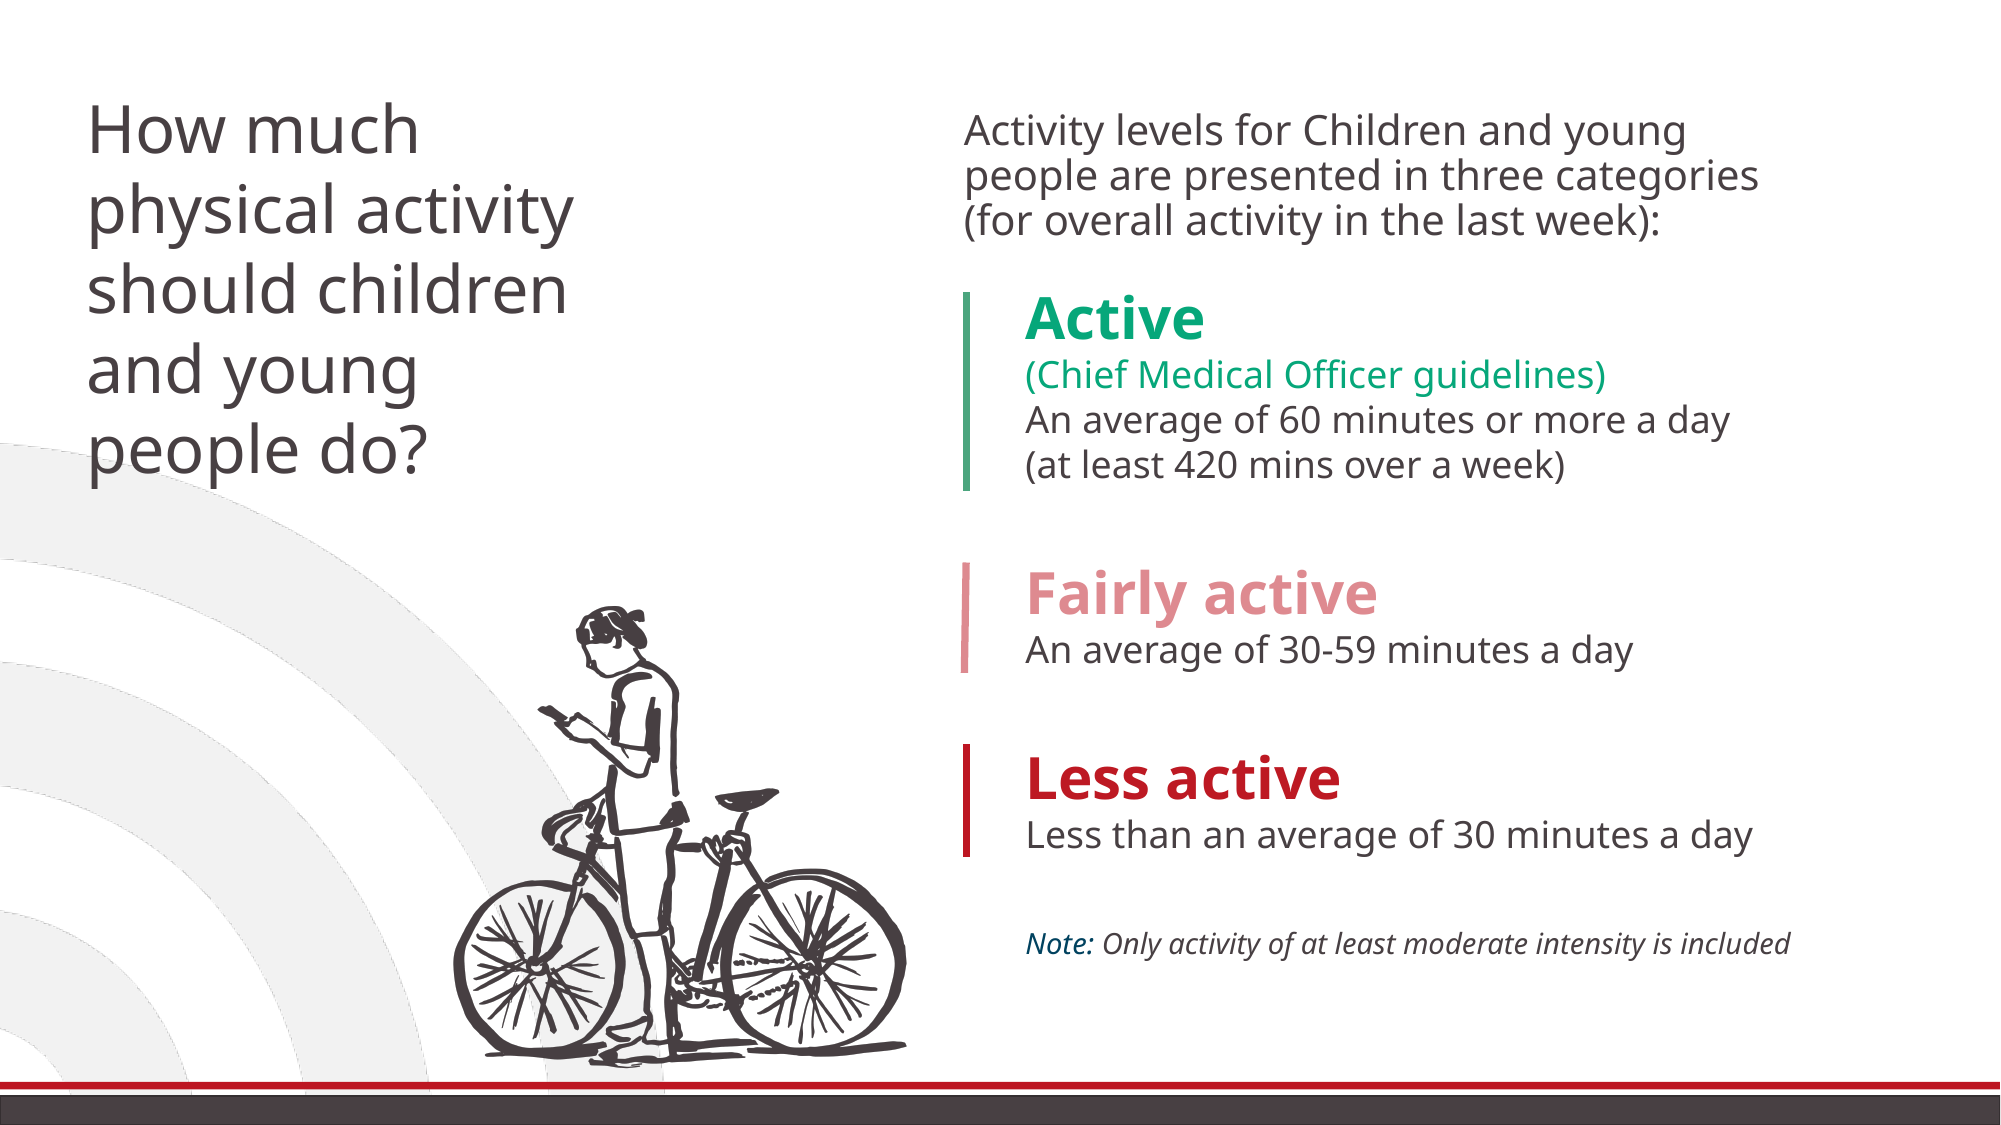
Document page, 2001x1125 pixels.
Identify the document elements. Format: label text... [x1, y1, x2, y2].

text_box Activity levels for Children and young people are presented in three categories (for overall activity in the last week): [948, 101, 1807, 293]
text_box Active (Chief Medical Officer guidelines) An average of 60 minutes or more a day (at least 420 mins over a week) Fairly active An average of 30-59 minutes a day Less active Less than an average of 30 minutes a day Note: Only activity of at least moderate intensity is included [1010, 273, 1808, 969]
picture [0, 353, 922, 1082]
picture [0, 1090, 715, 1095]
list How much physical activity should children and young people do? [71, 79, 627, 770]
